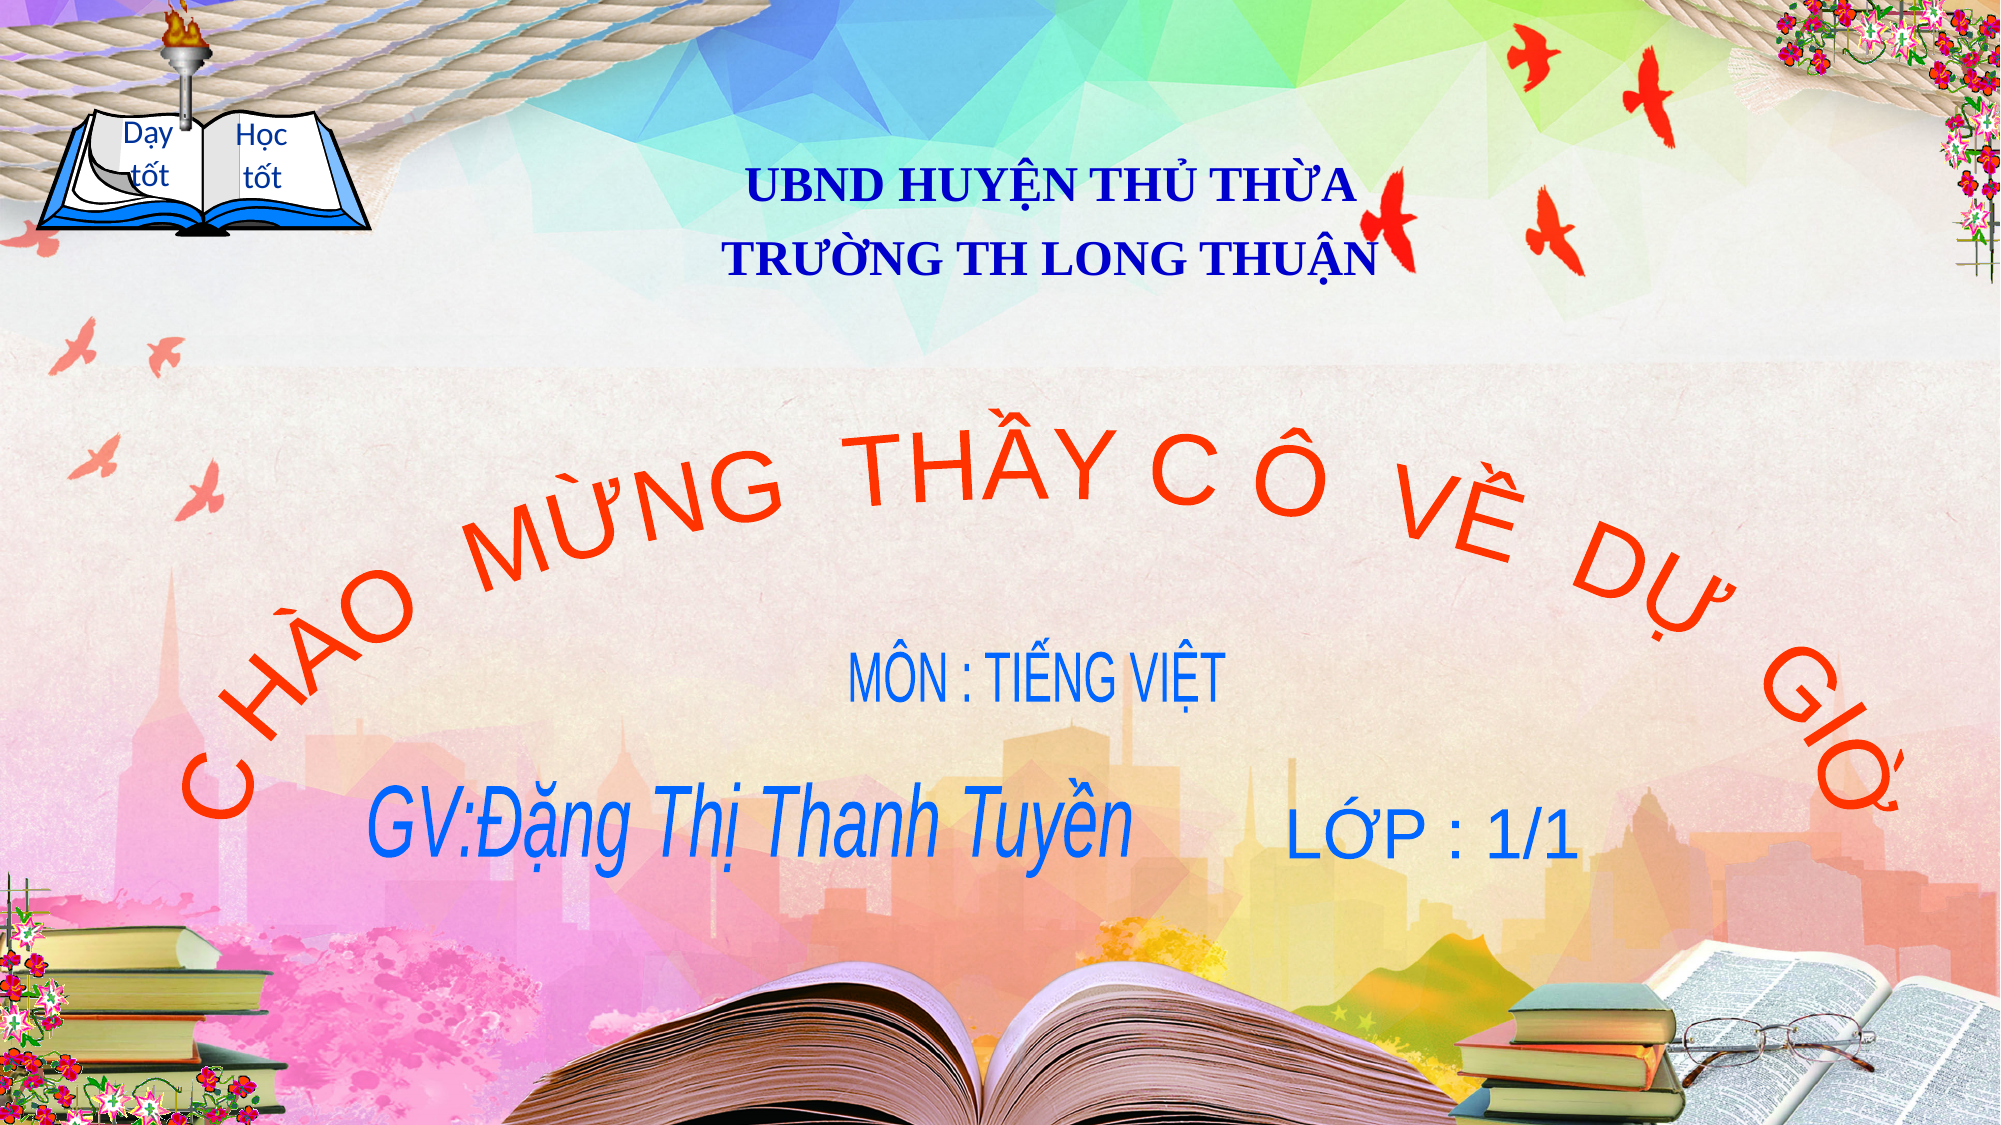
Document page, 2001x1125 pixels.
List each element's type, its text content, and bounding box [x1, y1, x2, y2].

text_box UBND HUYỆN THỦ THỪA [557, 143, 1545, 218]
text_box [35, 96, 372, 238]
picture [0, 0, 2001, 1125]
text_box TRƯỜNG TH LONG THUẬN [544, 218, 1558, 294]
